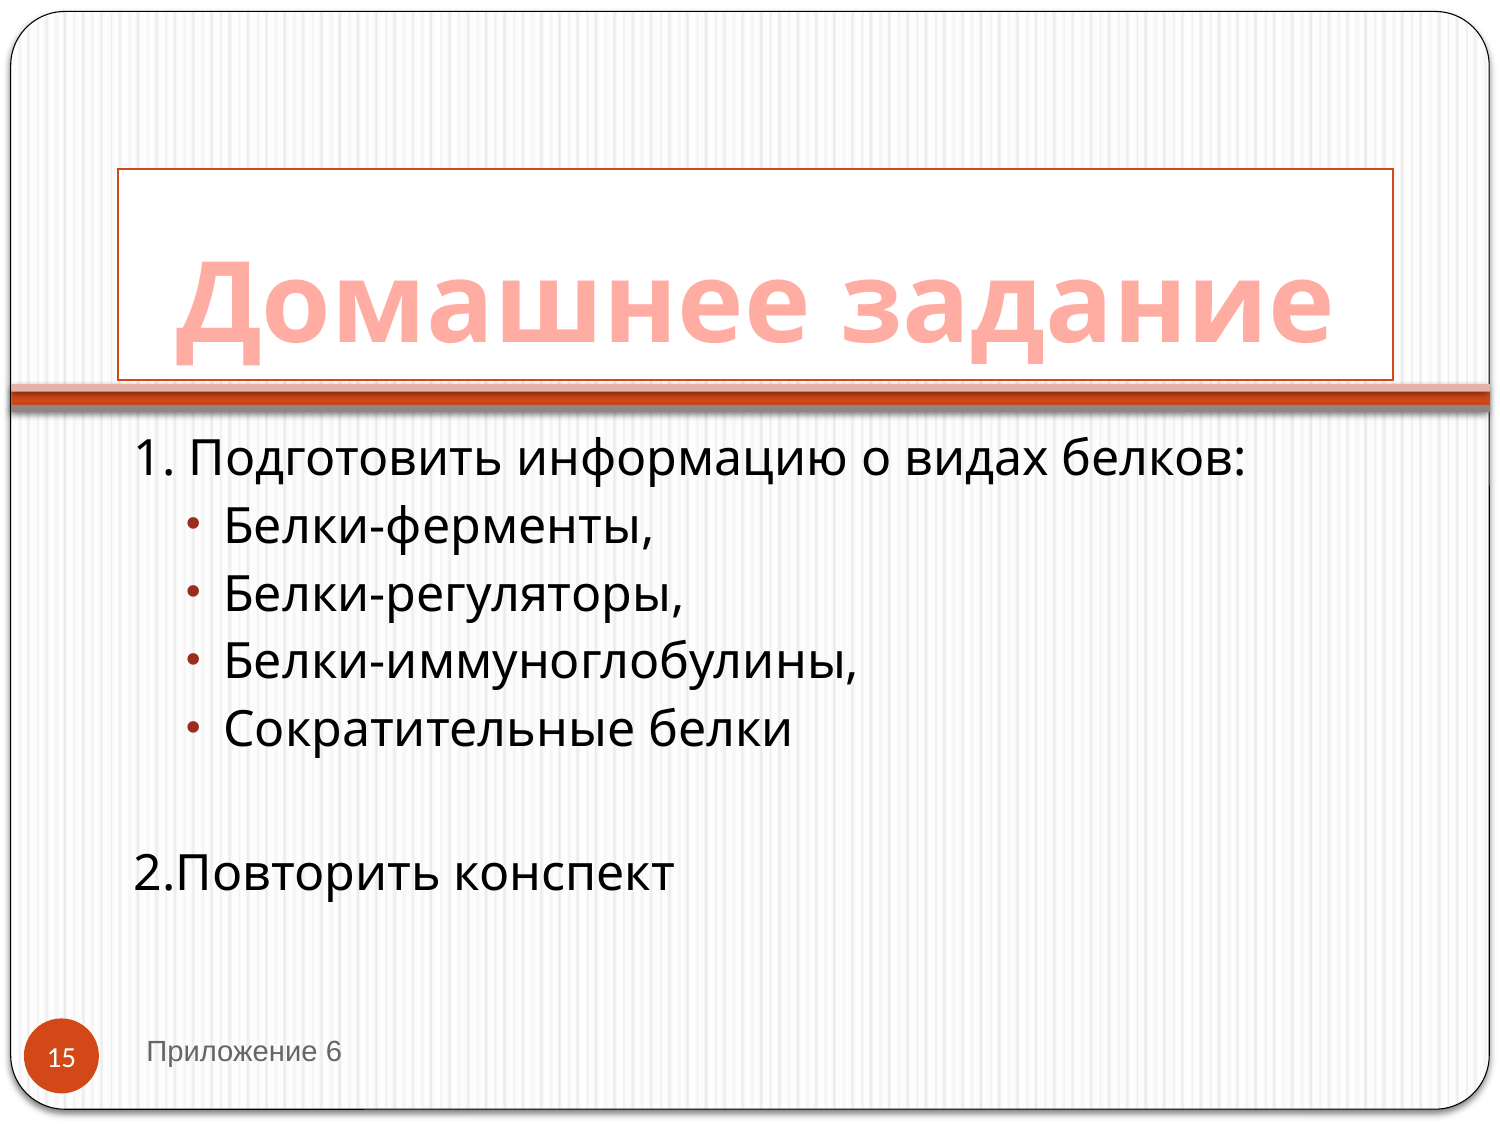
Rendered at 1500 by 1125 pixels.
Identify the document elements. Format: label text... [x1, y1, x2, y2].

slide_number 15 [23, 1018, 99, 1094]
title Домашнее задание [117, 168, 1394, 381]
list 1. Подготовить информацию о видах белков: Белки-ферменты, Белки-регуляторы, Белки-иммуноглобулины, Сократительные белки 2.Повторить конспект [118, 417, 1394, 985]
footer Приложение 6 [131, 1012, 788, 1088]
picture [12, 12, 1488, 384]
picture [12, 413, 1488, 1108]
